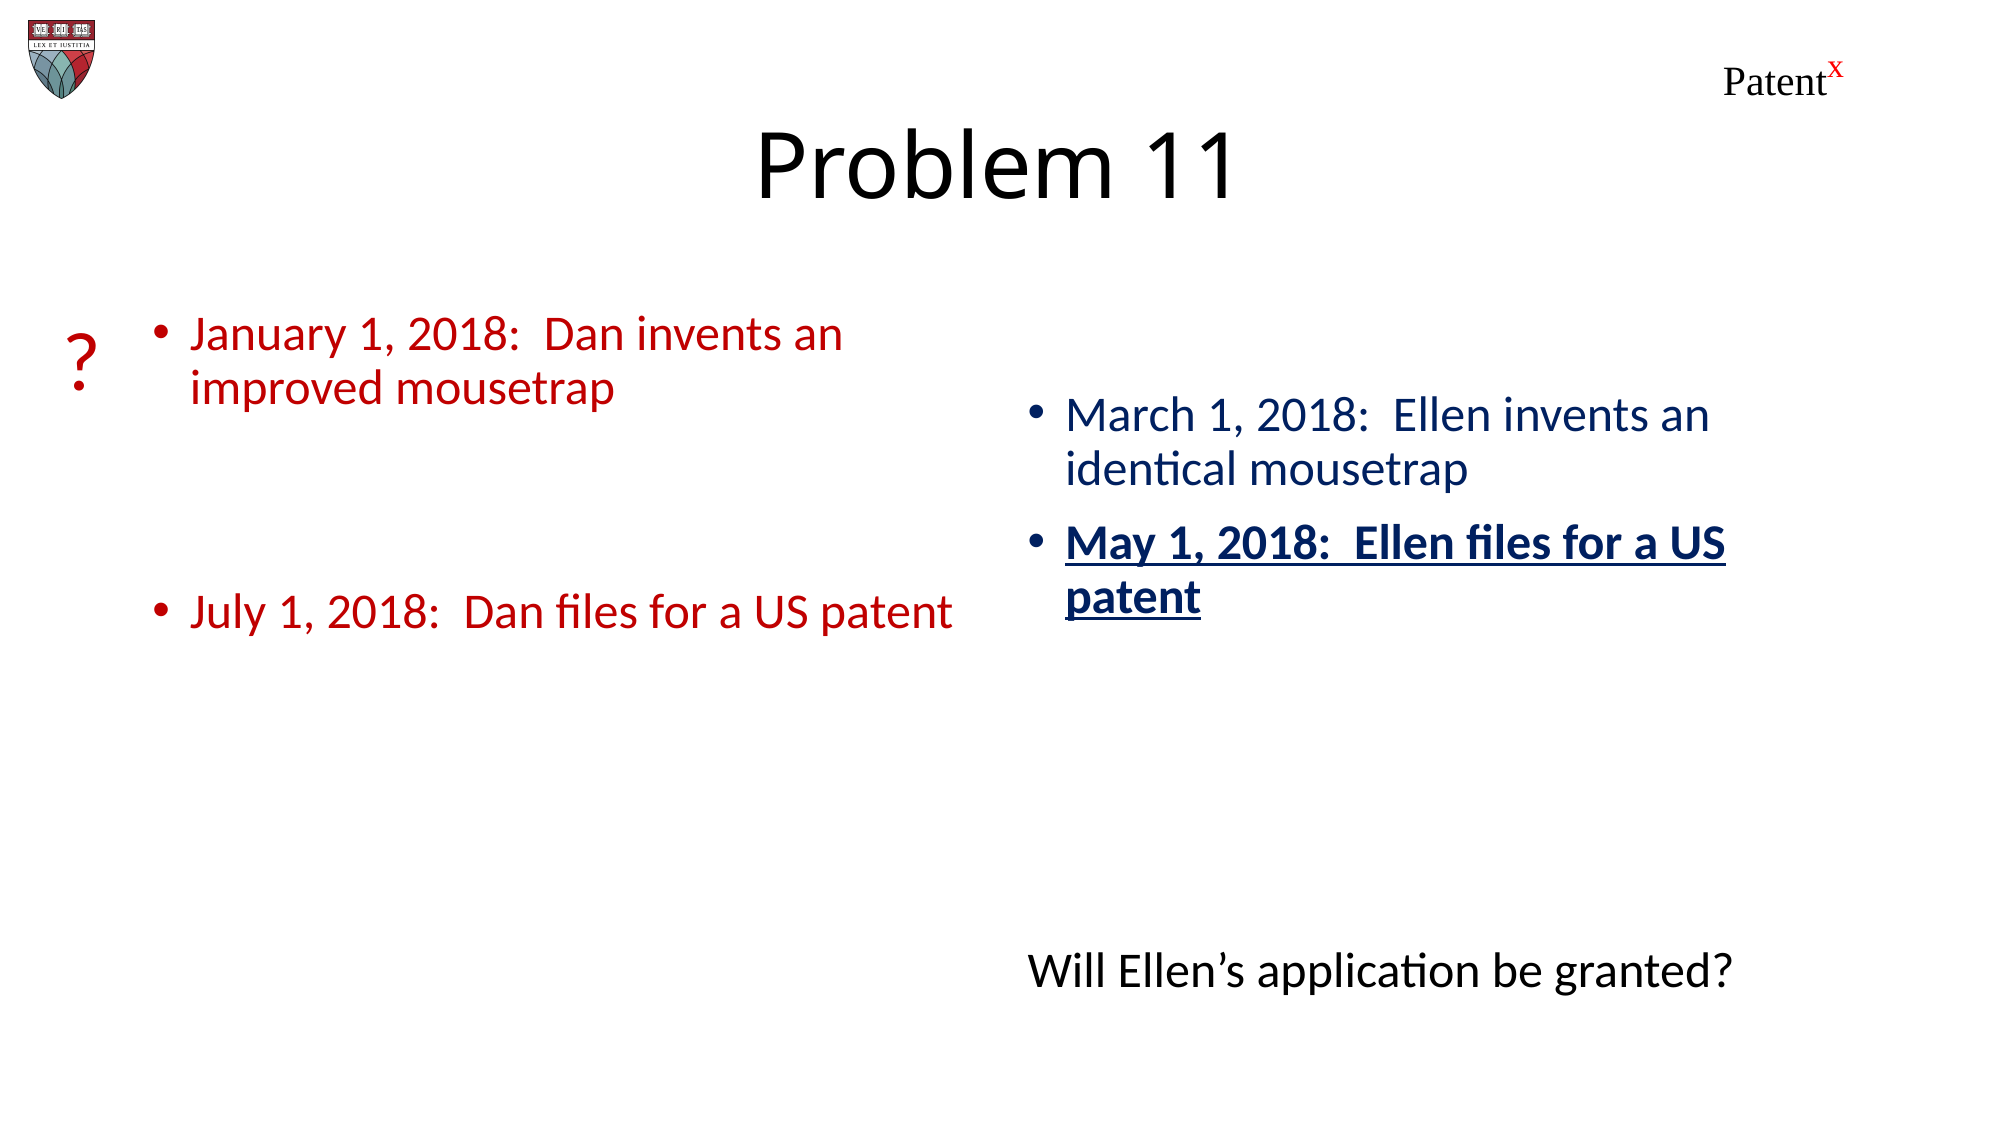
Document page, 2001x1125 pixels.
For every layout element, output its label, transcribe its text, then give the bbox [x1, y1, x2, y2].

list March 1, 2018: Ellen invents an identical mousetrap May 1, 2018: Ellen files for a US patent Will Ellen’s application be granted? [1012, 299, 1863, 1014]
list January 1, 2018: Dan invents an improved mousetrap July 1, 2018: Dan files for a US patent [137, 299, 988, 1014]
picture [28, 20, 95, 99]
title Problem 11 [137, 59, 1863, 278]
text_box ? [48, 299, 138, 415]
